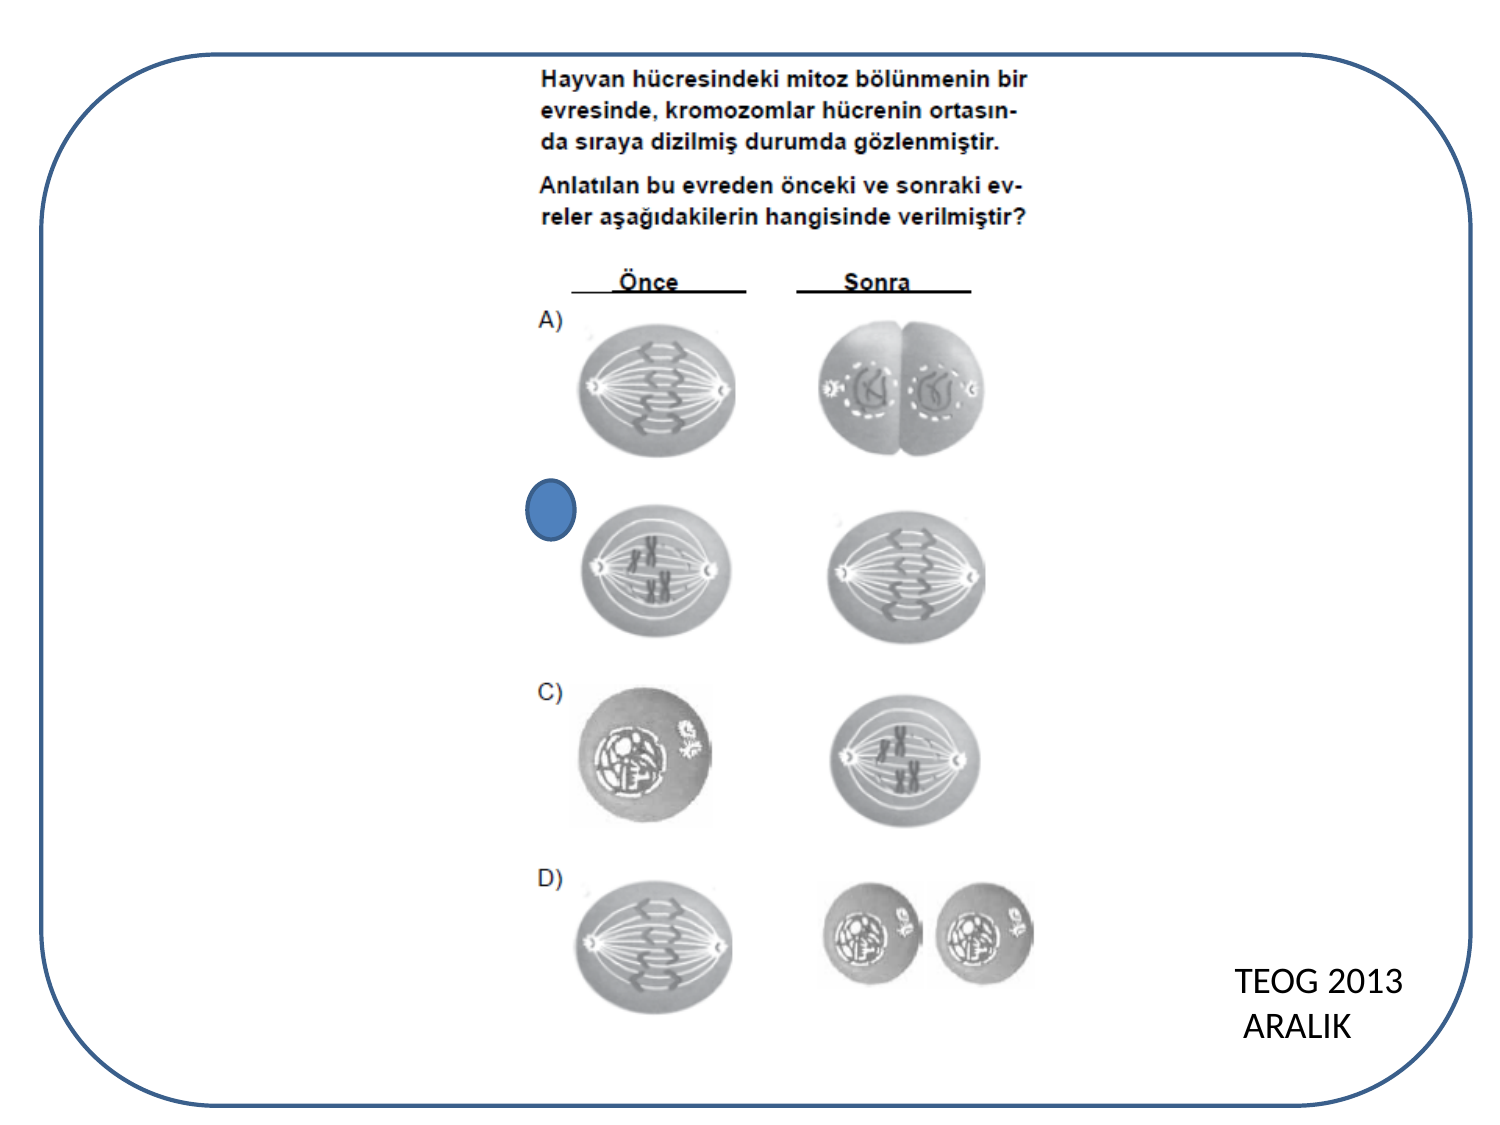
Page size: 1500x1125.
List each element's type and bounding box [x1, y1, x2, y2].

text_box [39, 52, 1473, 1108]
picture [527, 46, 1044, 1032]
